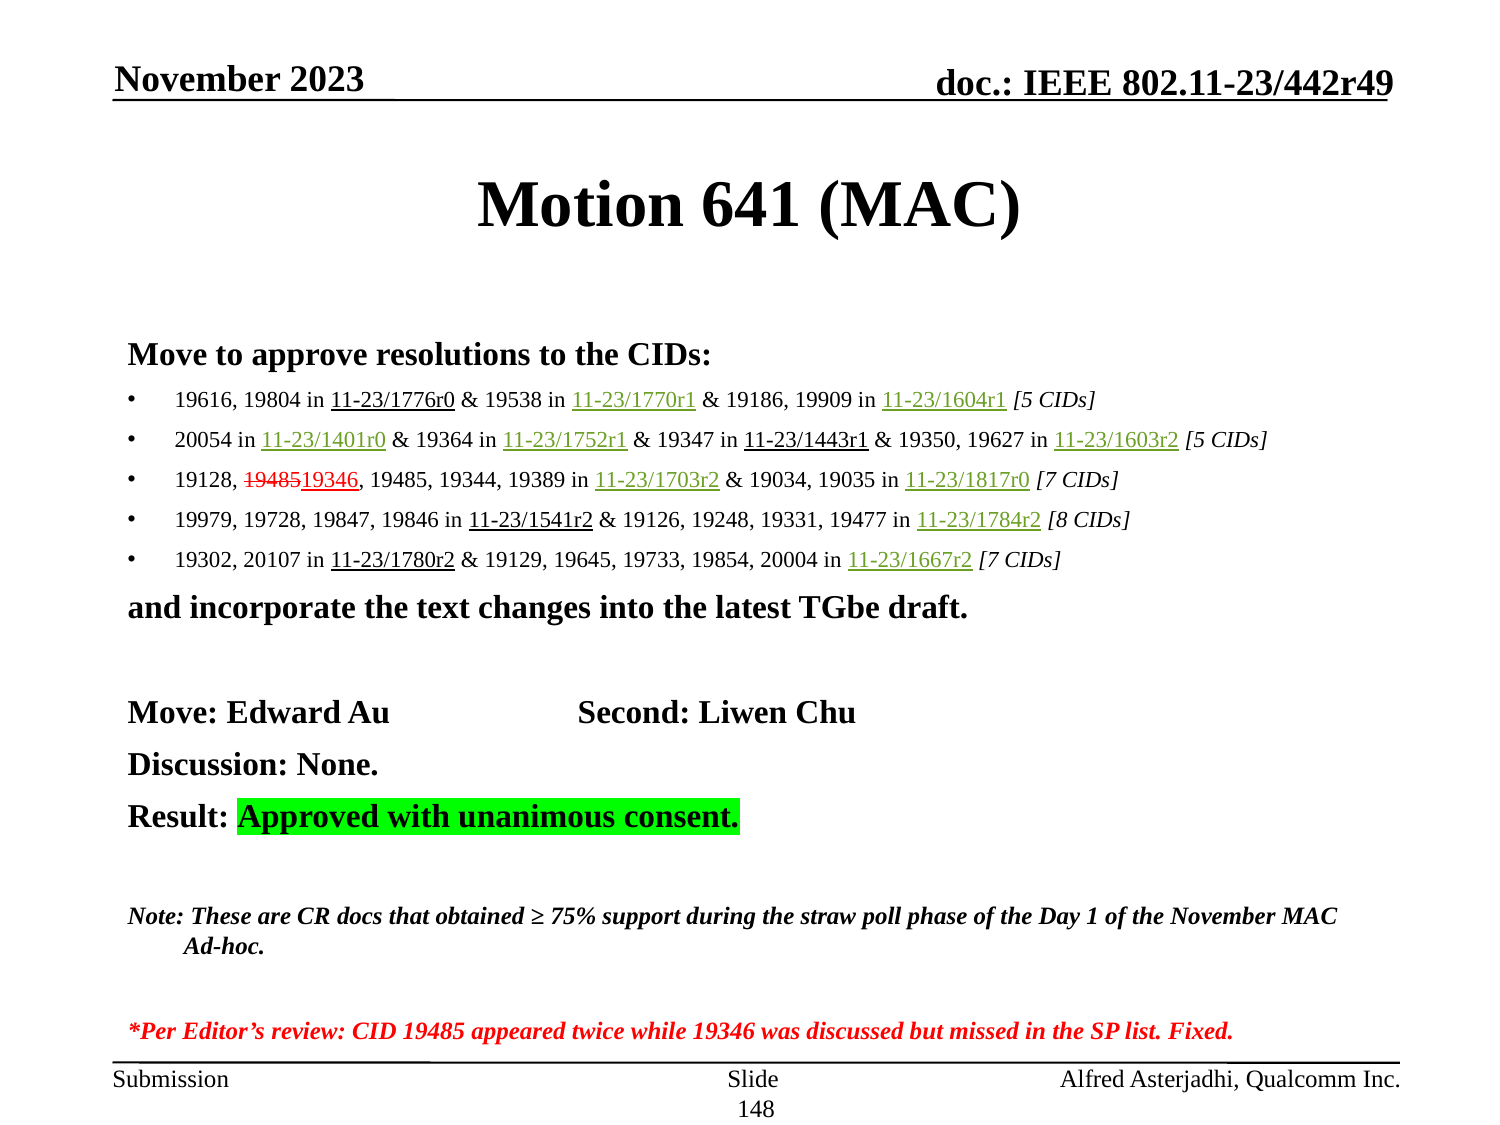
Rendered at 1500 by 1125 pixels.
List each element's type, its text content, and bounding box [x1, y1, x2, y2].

title Motion 641 (MAC) [112, 112, 1388, 288]
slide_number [114, 54, 423, 100]
footer Alfred Asterjadhi, Qualcomm Inc. [878, 1061, 1402, 1093]
list Move to approve resolutions to the CIDs: 19616, 19804 in 11-23/1776r0 & 19538 in 11-23/1770r1 & 19186, 19909 in 11-23/1604r1 [5 CIDs] 20054 in 11-23/1401r0 & 19364 in 11-23/1752r1 & 19347 in 11-23/1443r1 & 19350, 19627 in 11-23/1603r2 [5 CIDs] 19128, 1948519346, 19485, 19344, 19389 in 11-23/1703r2 & 19034, 19035 in 11-23/1817r0 [7 CIDs] 19979, 19728, 19847, 19846 in 11-23/1541r2 & 19126, 19248, 19331, 19477 in 11-23/1784r2 [8 CIDs] 19302, 20107 in 11-23/1780r2 & 19129, 19645, 19733, 19854, 20004 in 11-23/1667r2 [7 CIDs] and incorporate the text changes into the latest TGbe draft. Move: Edward Au Second: Liwen Chu Discussion: None. Result: Approved with unanimous consent. Note: These are CR docs that obtained ≥ 75% support during the straw poll phase of the Day 1 of the November MAC Ad-hoc. *Per Editor’s review: CID 19485 appeared twice while 19346 was discussed but missed in the SP list. Fixed. [112, 324, 1388, 1063]
slide_number Slide 148 [712, 1061, 800, 1123]
